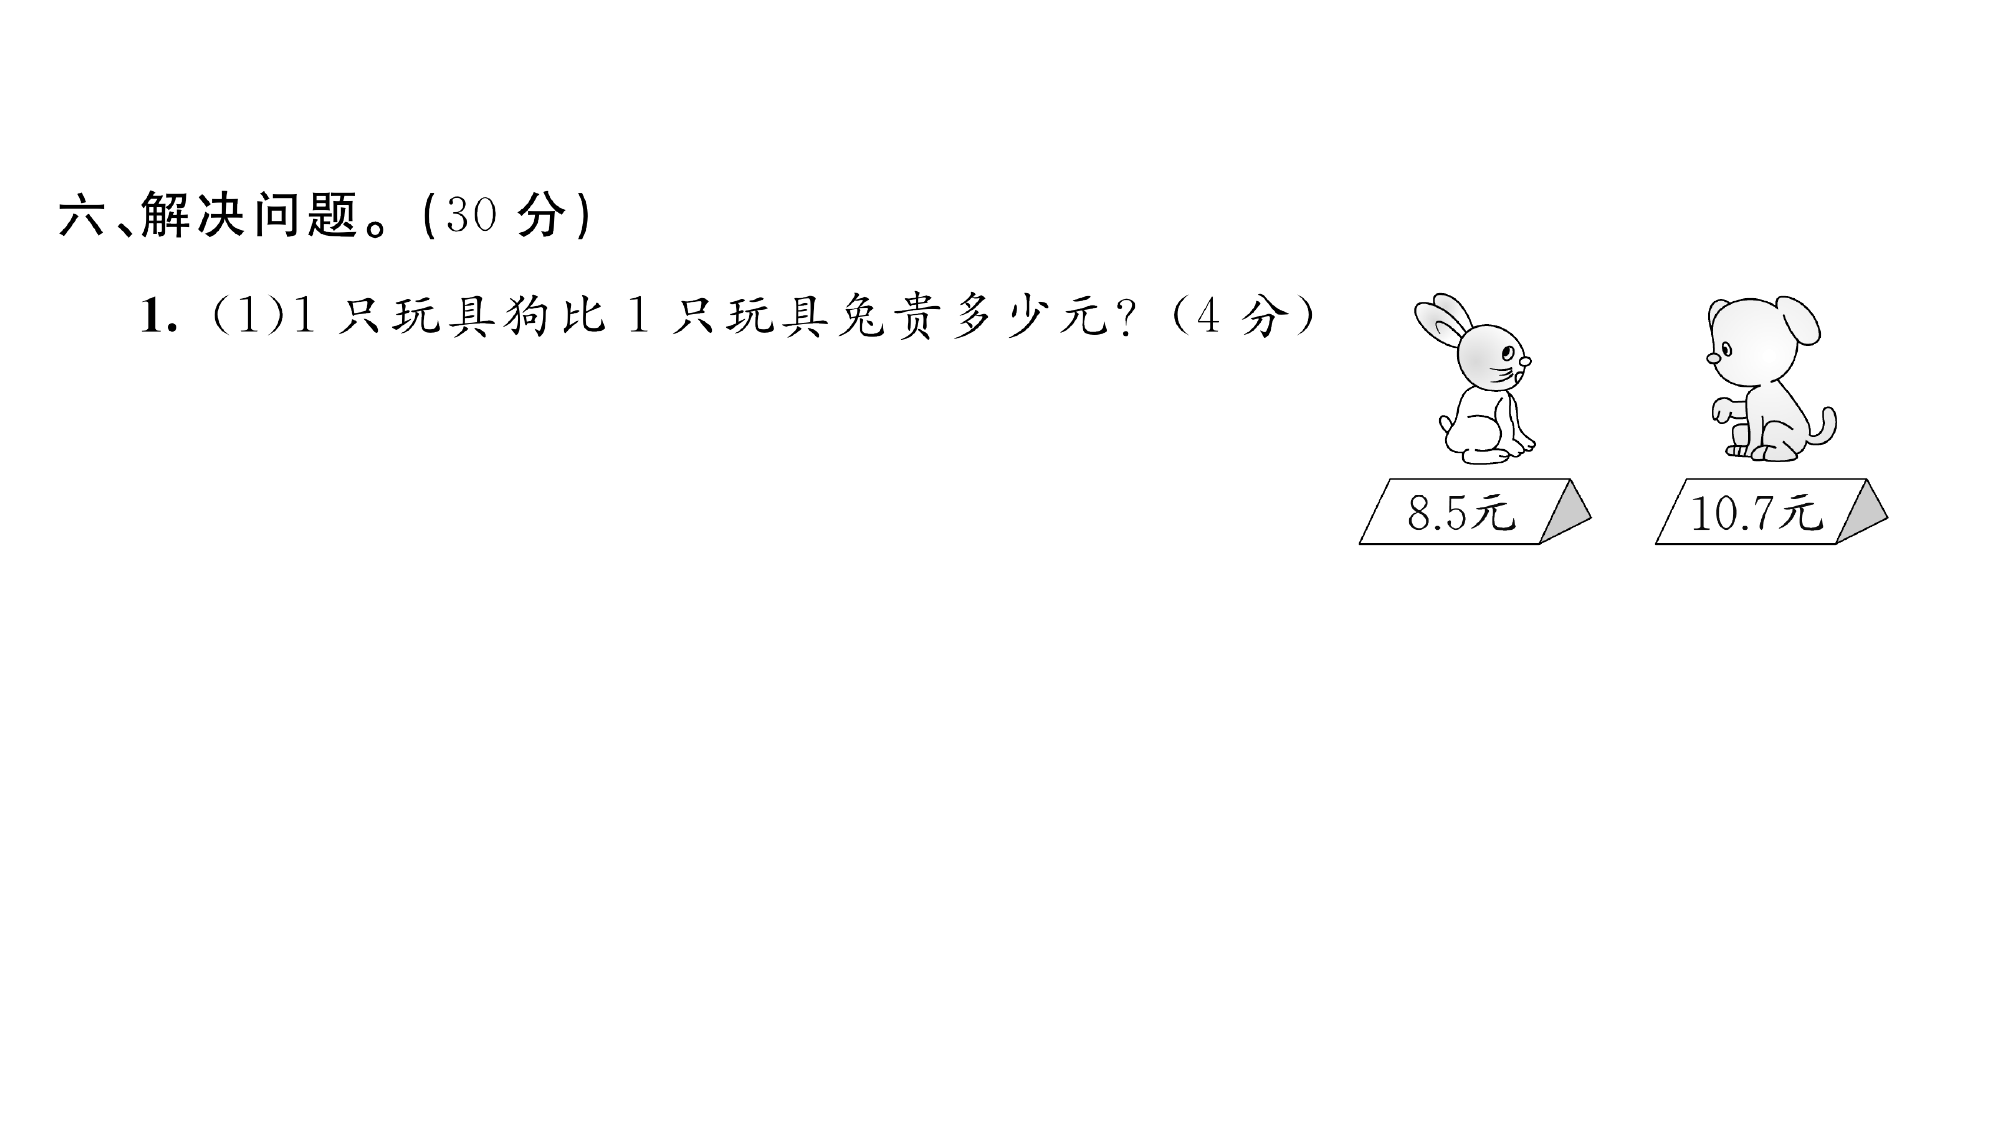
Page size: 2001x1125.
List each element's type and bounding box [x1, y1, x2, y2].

picture [55, 160, 1945, 783]
